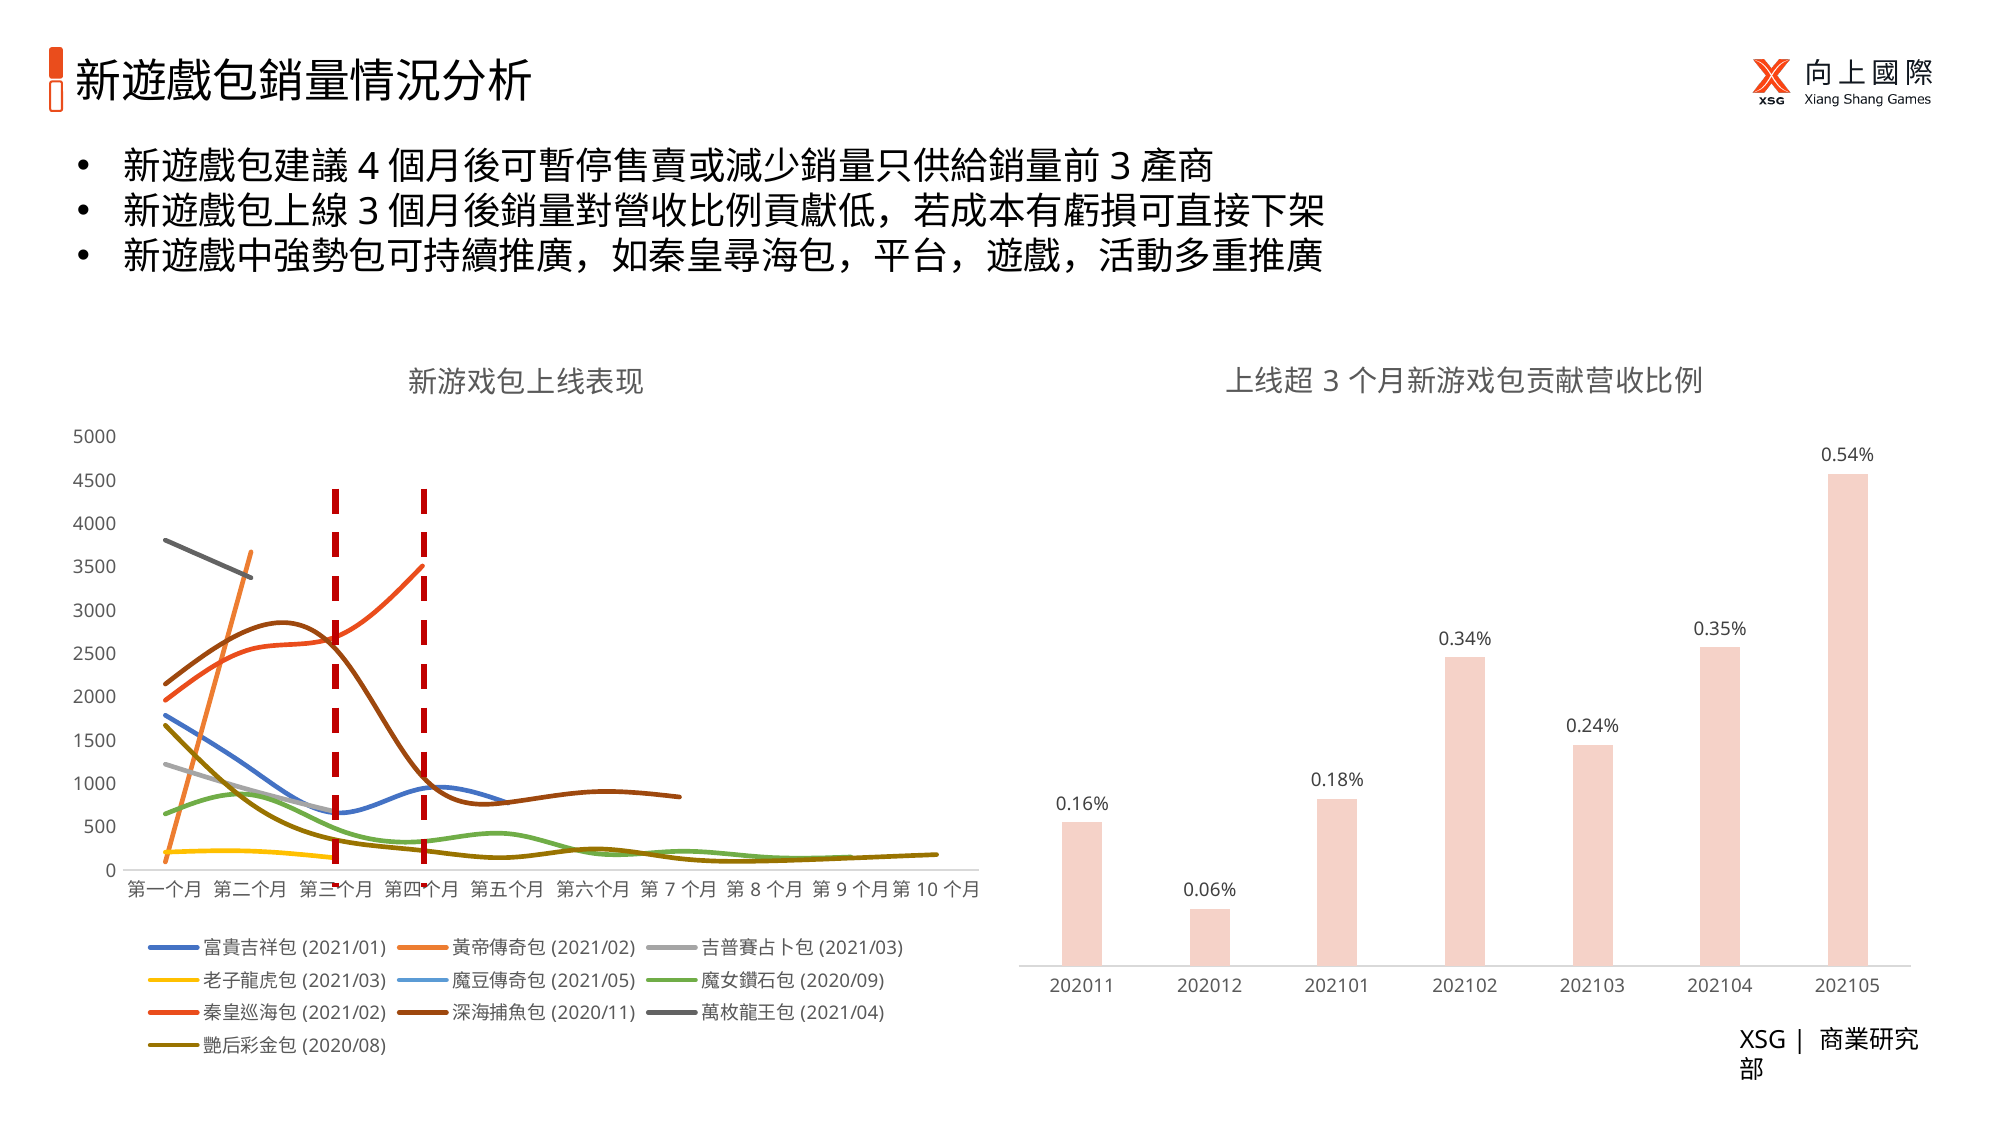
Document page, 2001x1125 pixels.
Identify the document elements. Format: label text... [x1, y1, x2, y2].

chart [53, 326, 1931, 1065]
text_box 新遊戲包建議4個月後可暫停售賣或減少銷量只供給銷量前3產商 新遊戲包上線3個月後銷量對營收比例貢獻低，若成本有虧損可直接下架 新遊戲中強勢包可持續推廣，如秦皇尋海包，平台，遊戲，活動多重推廣 [62, 134, 1903, 285]
picture [1746, 26, 1946, 139]
title 新遊戲包銷量情況分析 [60, 46, 1944, 112]
